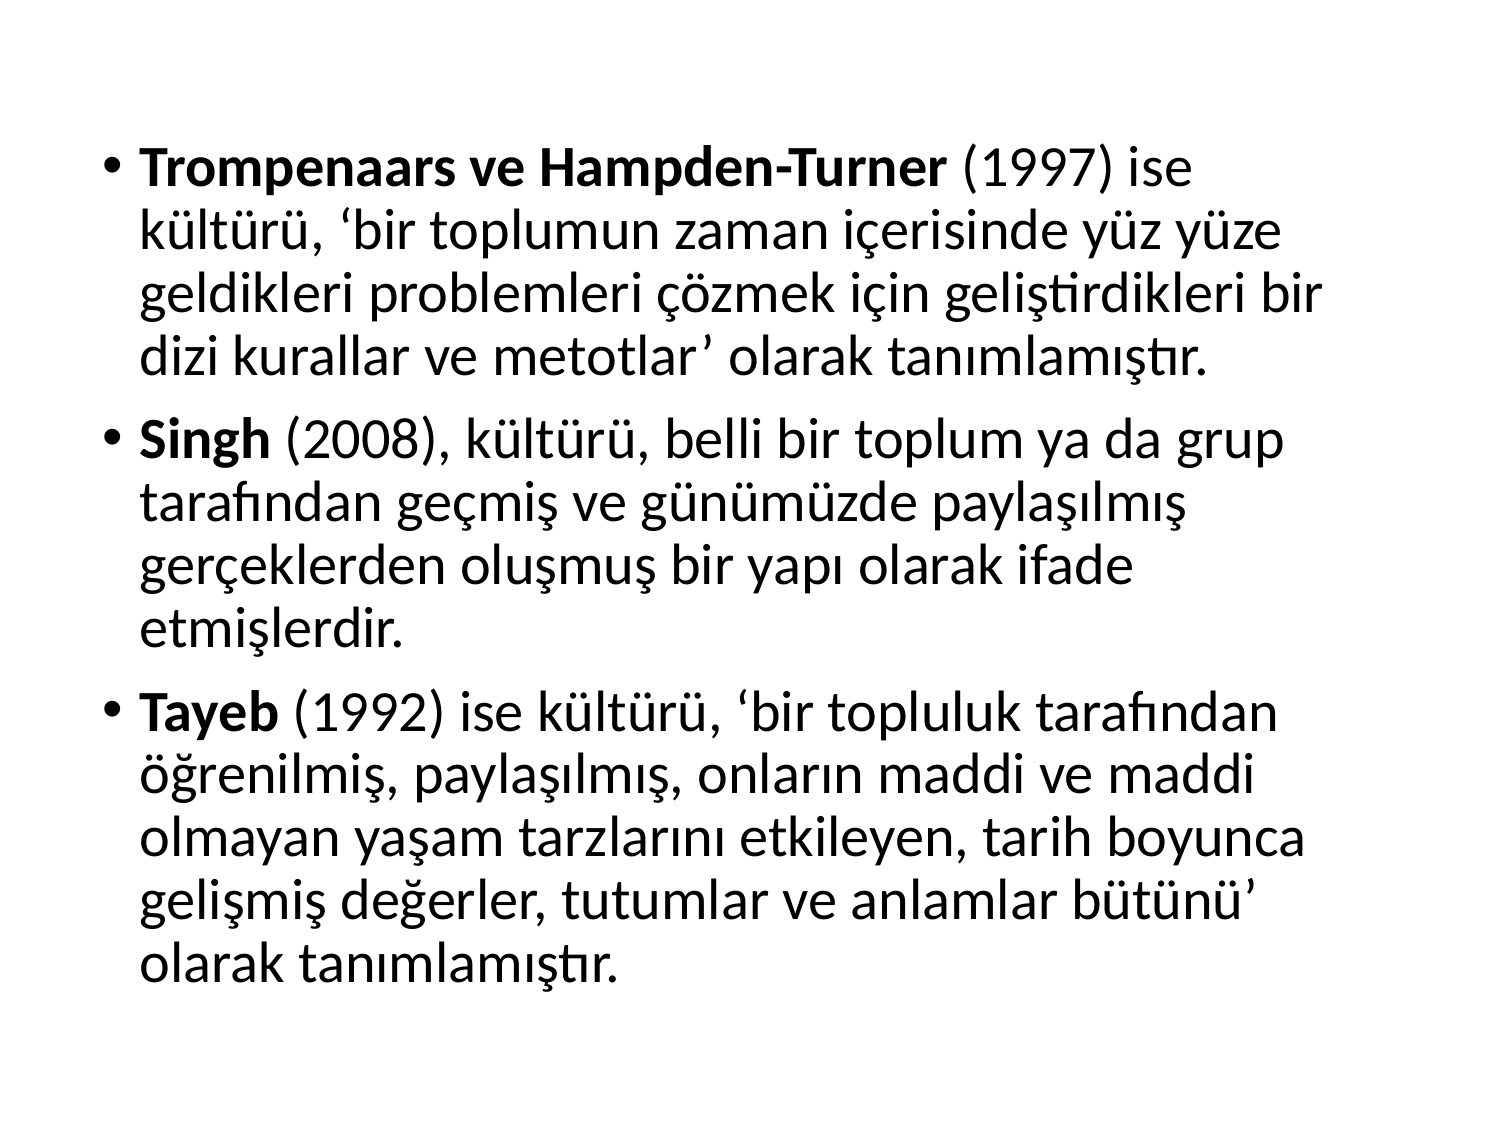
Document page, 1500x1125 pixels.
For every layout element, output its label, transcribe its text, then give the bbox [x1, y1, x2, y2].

list Trompenaars ve Hampden-Turner (1997) ise kültürü, ‘bir toplumun zaman içerisinde yüz yüze geldikleri problemleri çözmek için geliştirdikleri bir dizi kurallar ve metotlar’ olarak tanımlamıştır. Singh (2008), kültürü, belli bir toplum ya da grup tarafından geçmiş ve günümüzde paylaşılmış gerçeklerden oluşmuş bir yapı olarak ifade etmişlerdir. Tayeb (1992) ise kültürü, ‘bir topluluk tarafından öğrenilmiş, paylaşılmış, onların maddi ve maddi olmayan yaşam tarzlarını etkileyen, tarih boyunca gelişmiş değerler, tutumlar ve anlamlar bütünü’ olarak tanımlamıştır. [87, 129, 1381, 1048]
